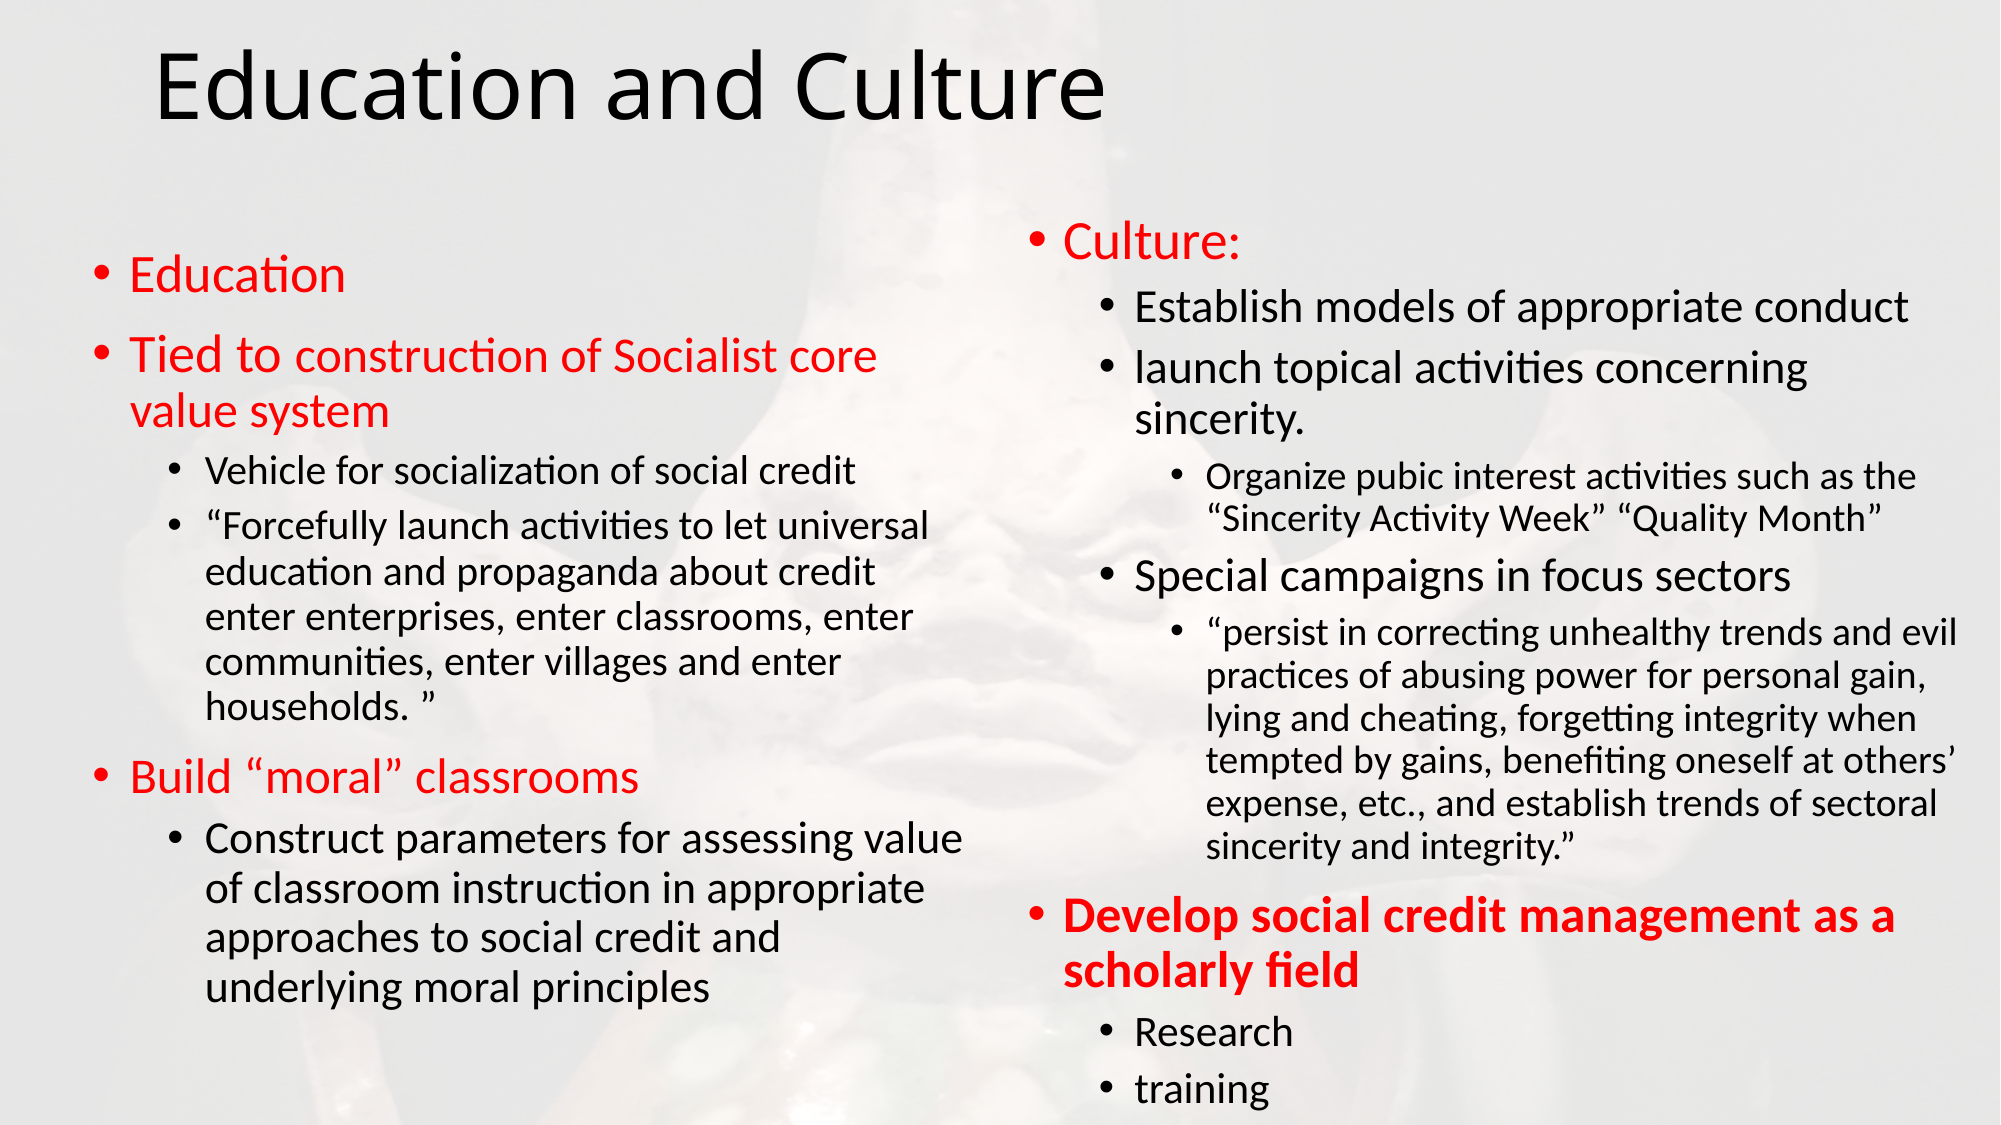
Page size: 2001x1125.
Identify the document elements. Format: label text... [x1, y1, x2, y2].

title Education and Culture [137, 0, 1863, 180]
list Culture: Establish models of appropriate conduct launch topical activities concerning sincerity. Organize pubic interest activities such as the “Sincerity Activity Week” “Quality Month” Special campaigns in focus sectors “persist in correcting unhealthy trends and evil practices of abusing power for personal gain, lying and cheating, forgetting integrity when tempted by gains, benefiting oneself at others’ expense, etc., and establish trends of sectoral sincerity and integrity.” Develop social credit management as a scholarly field Research training [1012, 204, 2000, 1125]
list Education Tied to construction of Socialist core value system Vehicle for socialization of social credit “Forcefully launch activities to let universal education and propaganda about credit enter enterprises, enter classrooms, enter communities, enter villages and enter households. ” Build “moral” classrooms Construct parameters for assessing value of classroom instruction in appropriate approaches to social credit and underlying moral principles [77, 238, 988, 1125]
